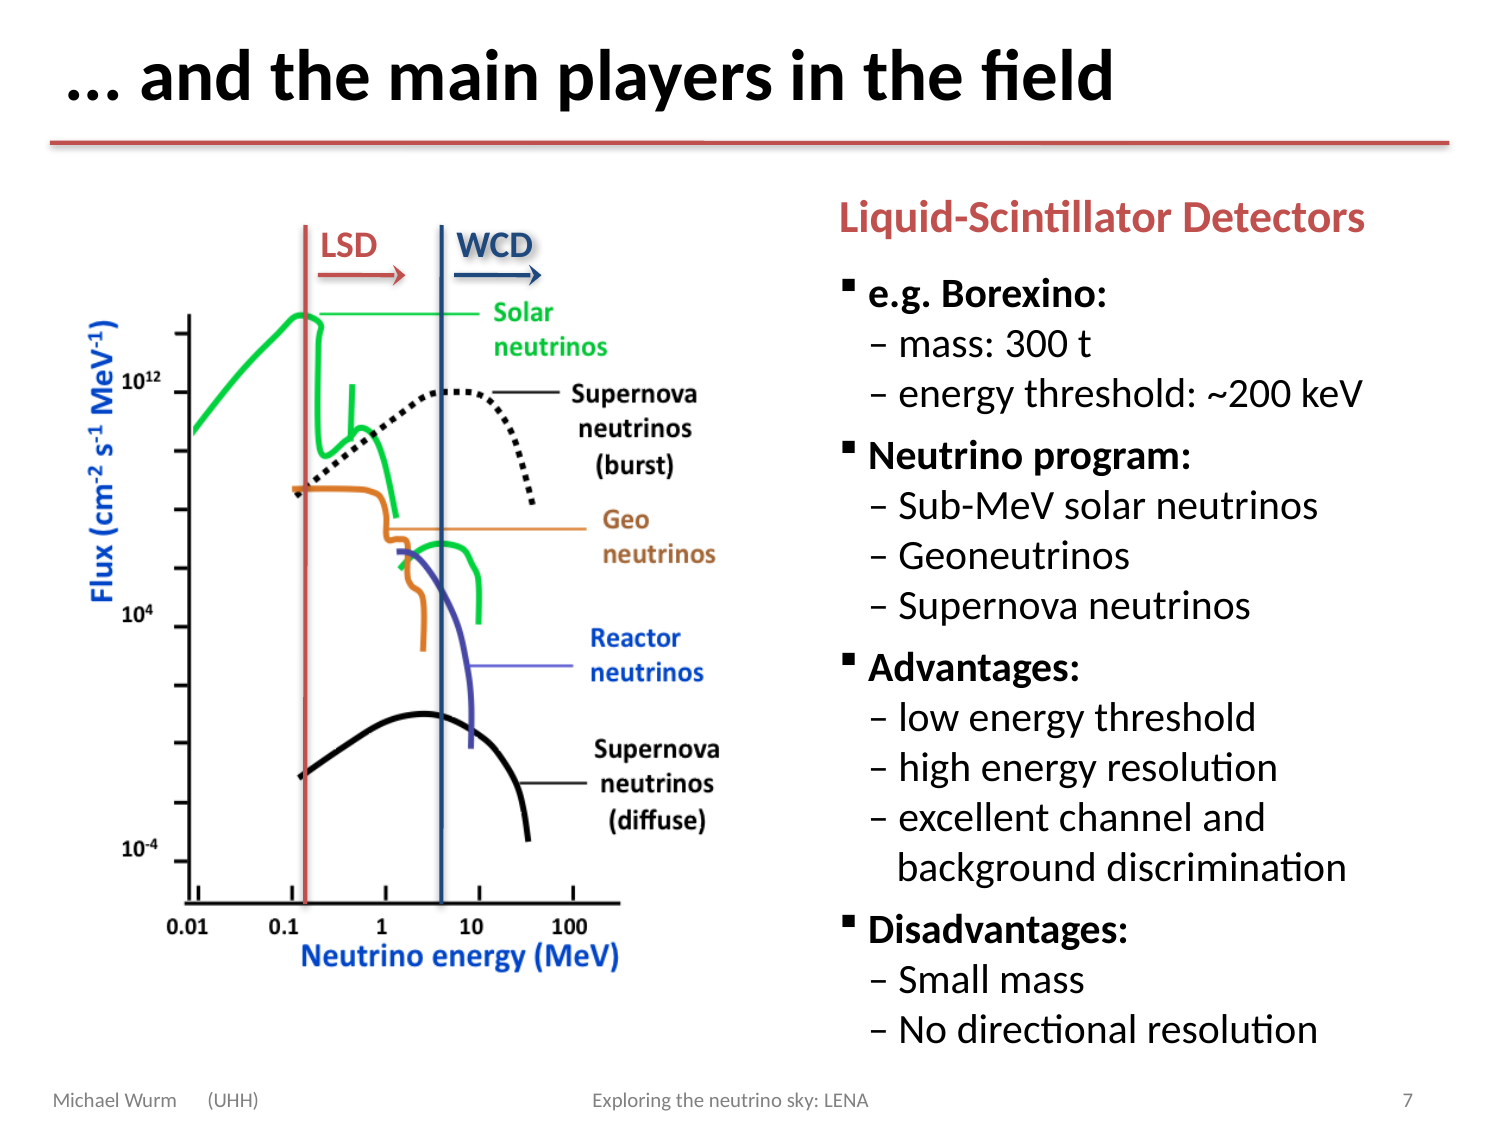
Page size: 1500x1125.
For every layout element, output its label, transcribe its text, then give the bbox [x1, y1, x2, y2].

text_box Michael Wurm (UHH) Exploring the neutrino sky: LENA 7 [37, 1079, 1455, 1125]
text_box Liquid-Scintillator Detectors e.g. Borexino: – mass: 300 t – energy threshold: ~200 keV Neutrino program: – Sub-MeV solar neutrinos – Geoneutrinos – Supernova neutrinos Advantages: – low energy threshold – high energy resolution – excellent channel and background discrimination Disadvantages: – Small mass – No directional resolution [824, 179, 1438, 1059]
title ... and the main players in the field [50, 0, 1425, 140]
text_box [78, 212, 726, 976]
